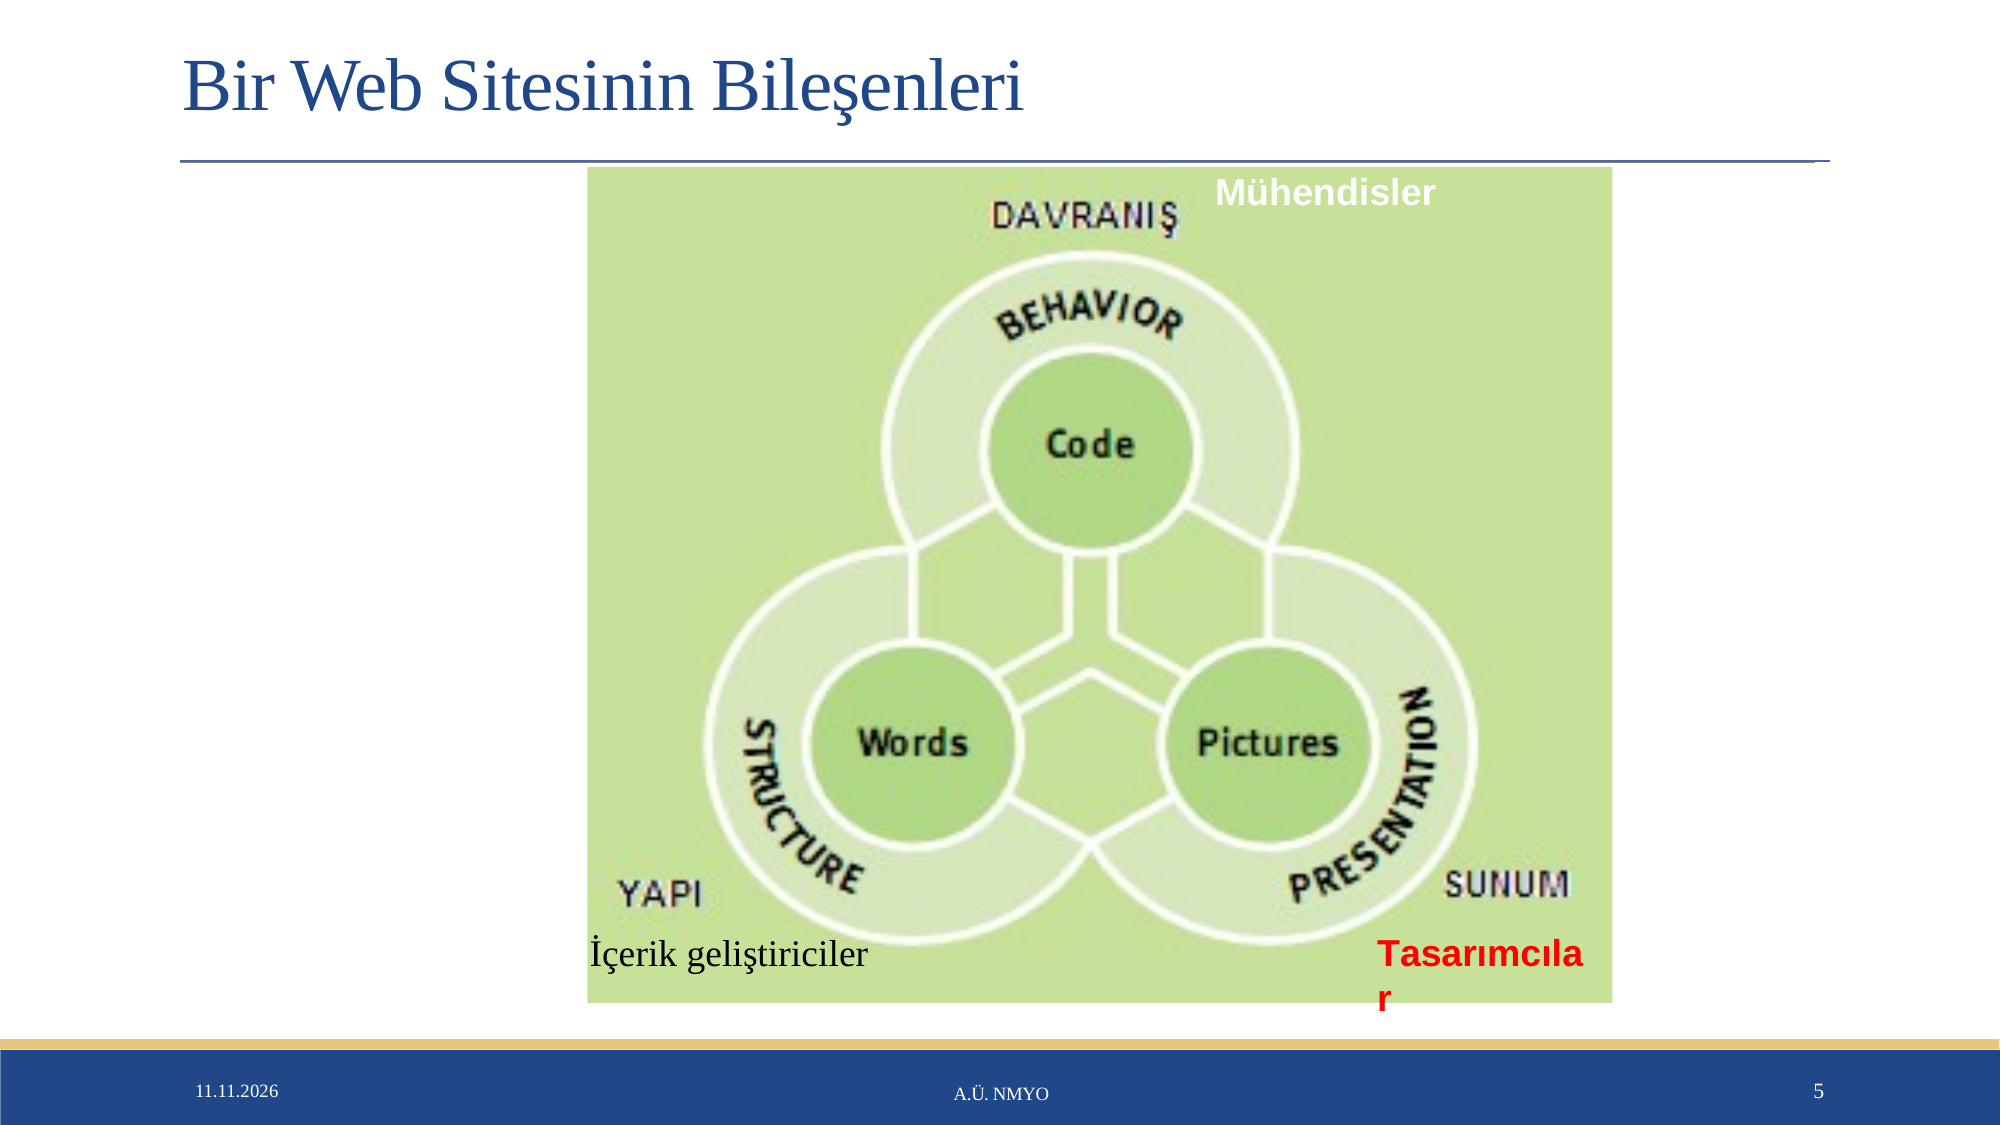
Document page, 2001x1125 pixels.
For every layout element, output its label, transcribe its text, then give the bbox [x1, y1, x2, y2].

footer A.Ü. NMYO [604, 1003, 1396, 1125]
slide_number 5 [1624, 1059, 1840, 1120]
text_box İçerik geliştiriciler [587, 928, 911, 974]
title Bir Web Sitesinin Bileşenleri [180, 0, 1830, 125]
text_box Tasarımcılar [1374, 928, 1598, 1019]
text_box [587, 167, 1613, 1003]
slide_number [180, 1059, 586, 1120]
text_box Mühendisler [1212, 167, 1439, 213]
